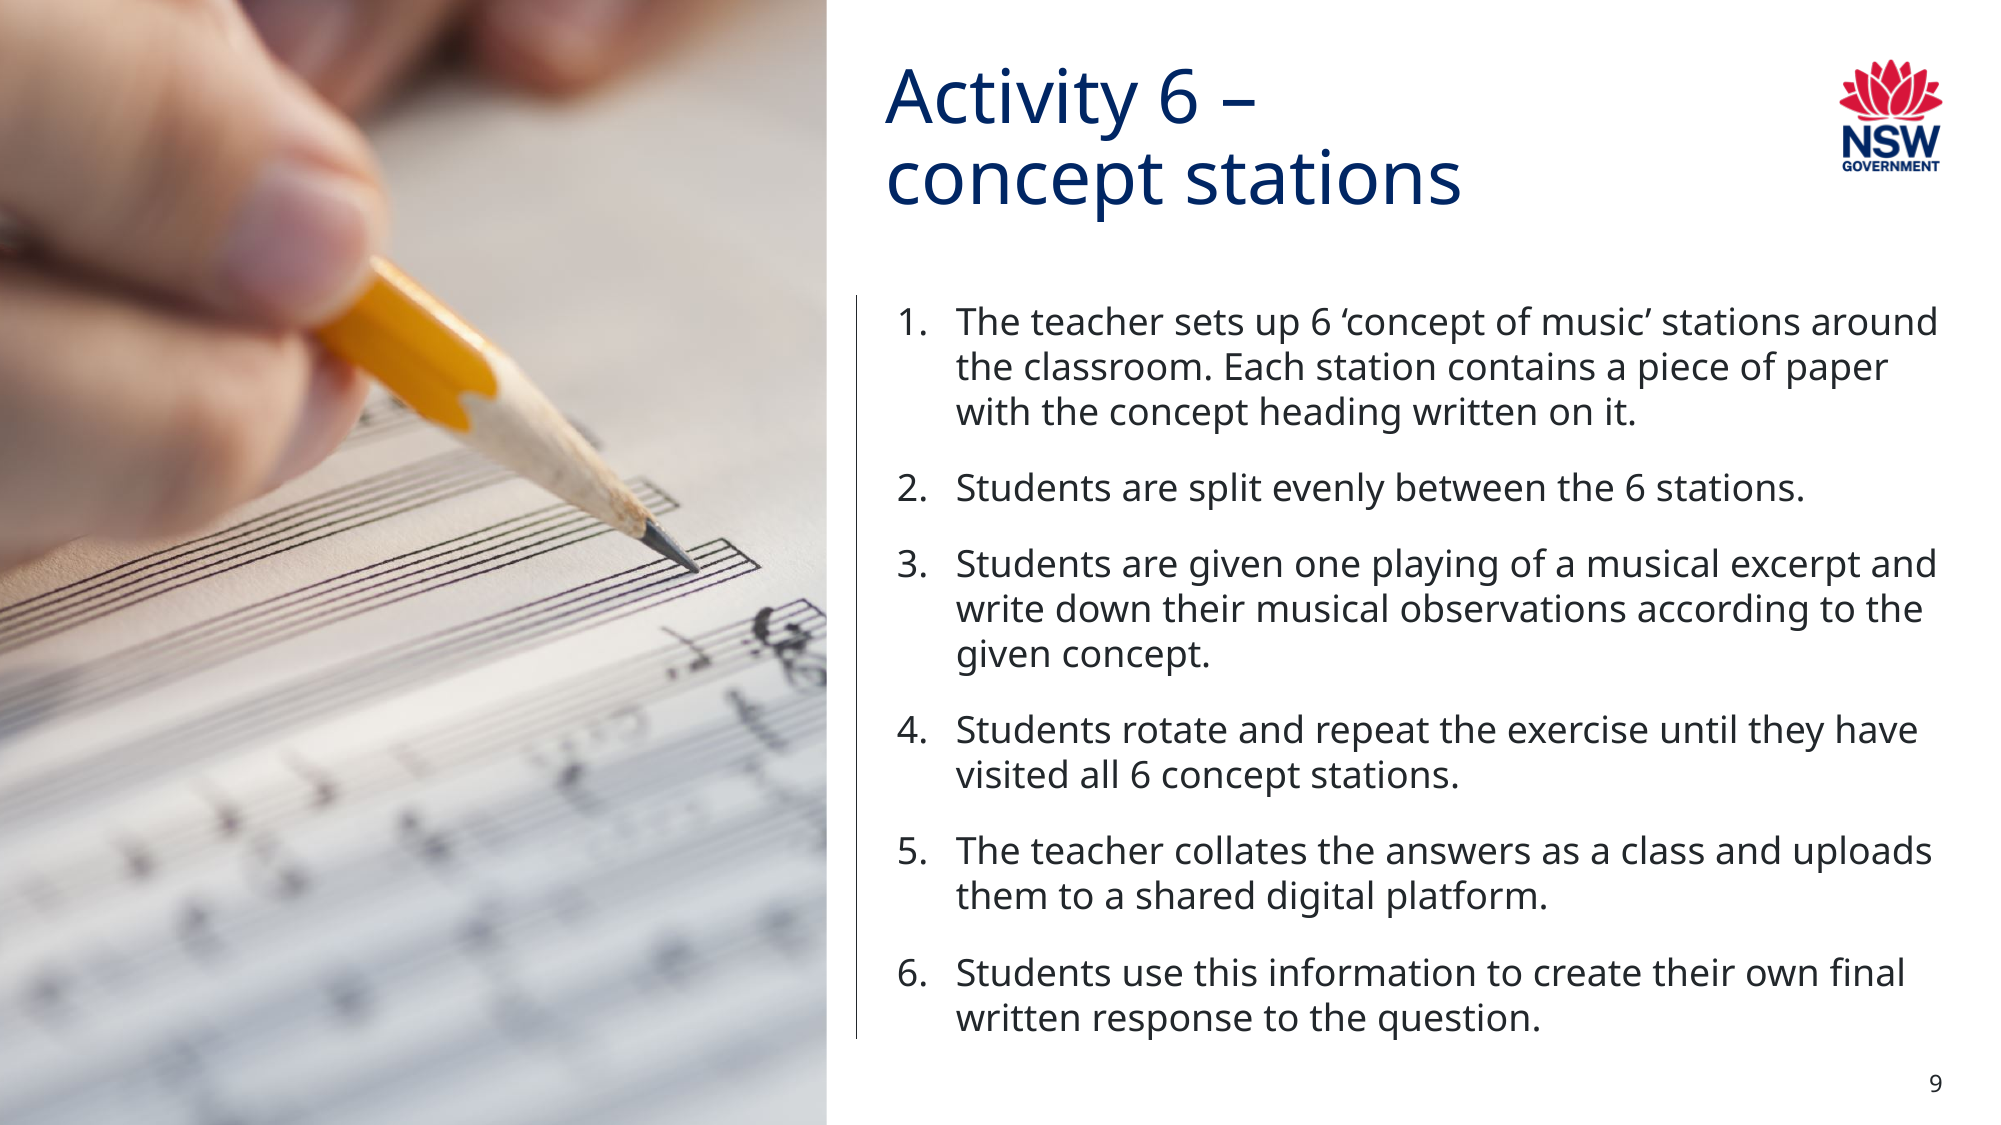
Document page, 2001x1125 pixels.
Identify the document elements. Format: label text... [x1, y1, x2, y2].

slide_number 9 [1824, 1068, 1943, 1099]
picture [0, 0, 827, 1125]
text_box The teacher sets up 6 ‘concept of music’ stations around the classroom. Each station contains a piece of paper with the concept heading written on it. Students are split evenly between the 6 stations. Students are given one playing of a musical excerpt and write down their musical observations according to the given concept. Students rotate and repeat the exercise until they have visited all 6 concept stations. The teacher collates the answers as a class and uploads them to a shared digital platform. Students use this information to create their own final written response to the question. [896, 297, 1965, 1053]
title Activity 6 – concept stations [885, 59, 1480, 225]
picture [1839, 59, 1943, 172]
